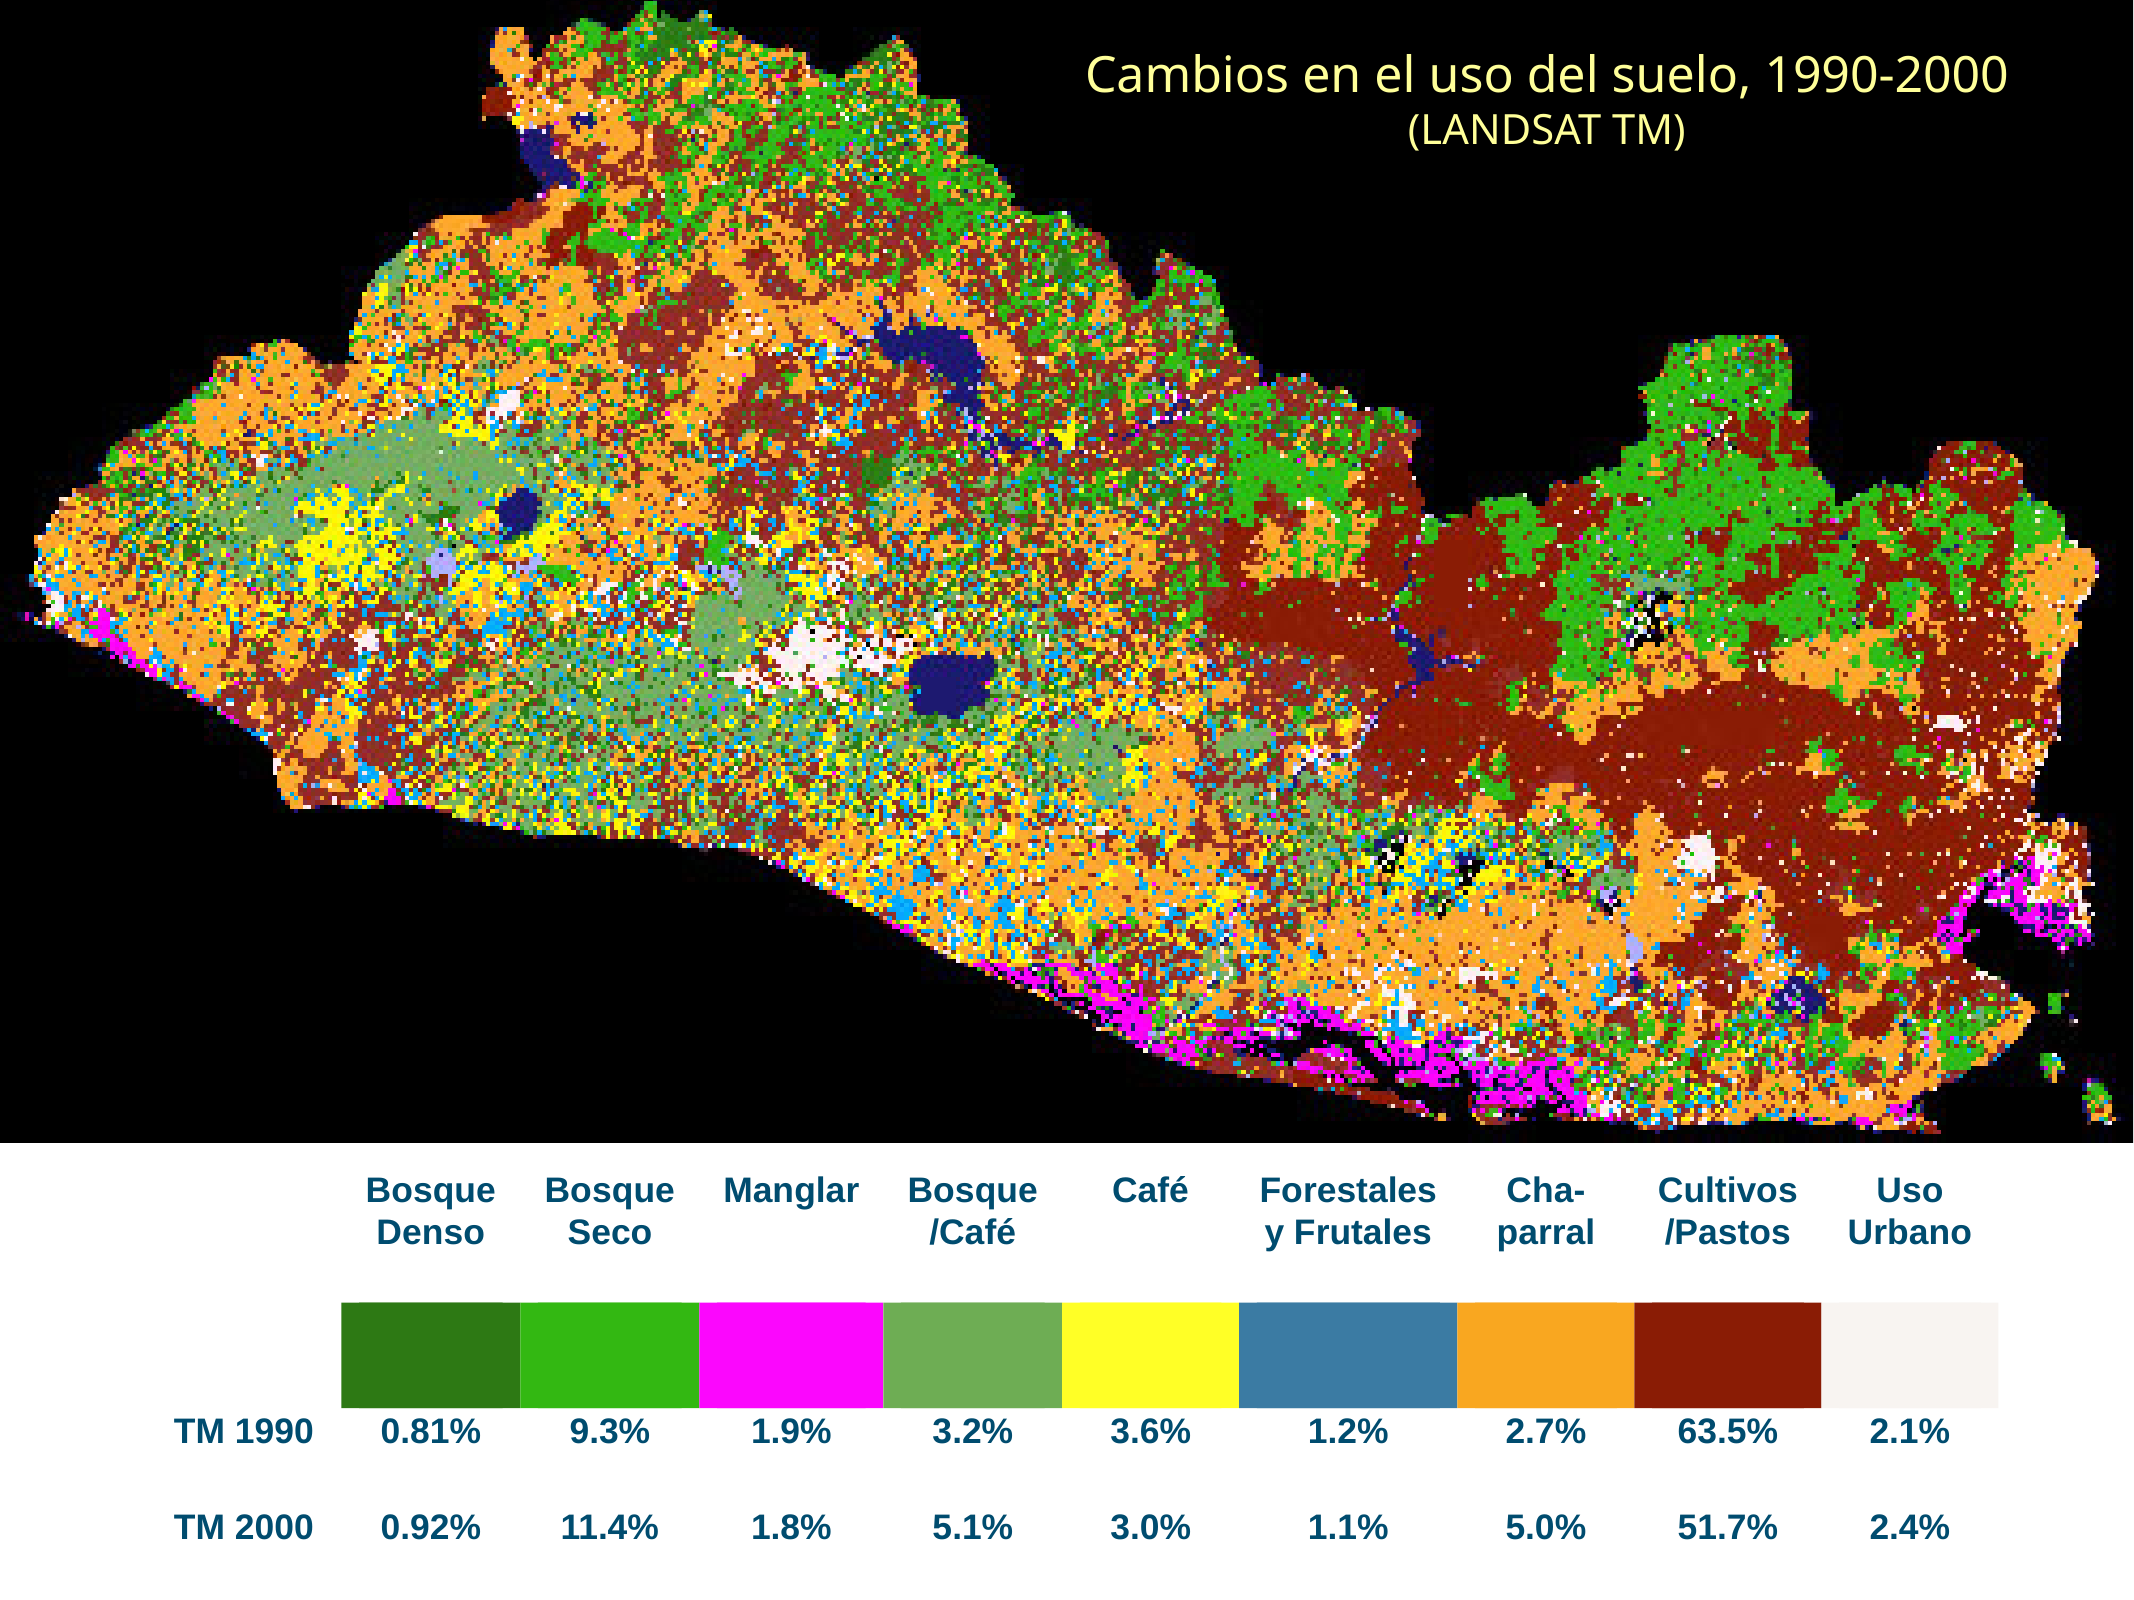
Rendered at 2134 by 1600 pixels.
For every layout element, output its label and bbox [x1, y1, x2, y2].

text_box [145, 1165, 2000, 1600]
picture [0, 0, 2134, 1143]
